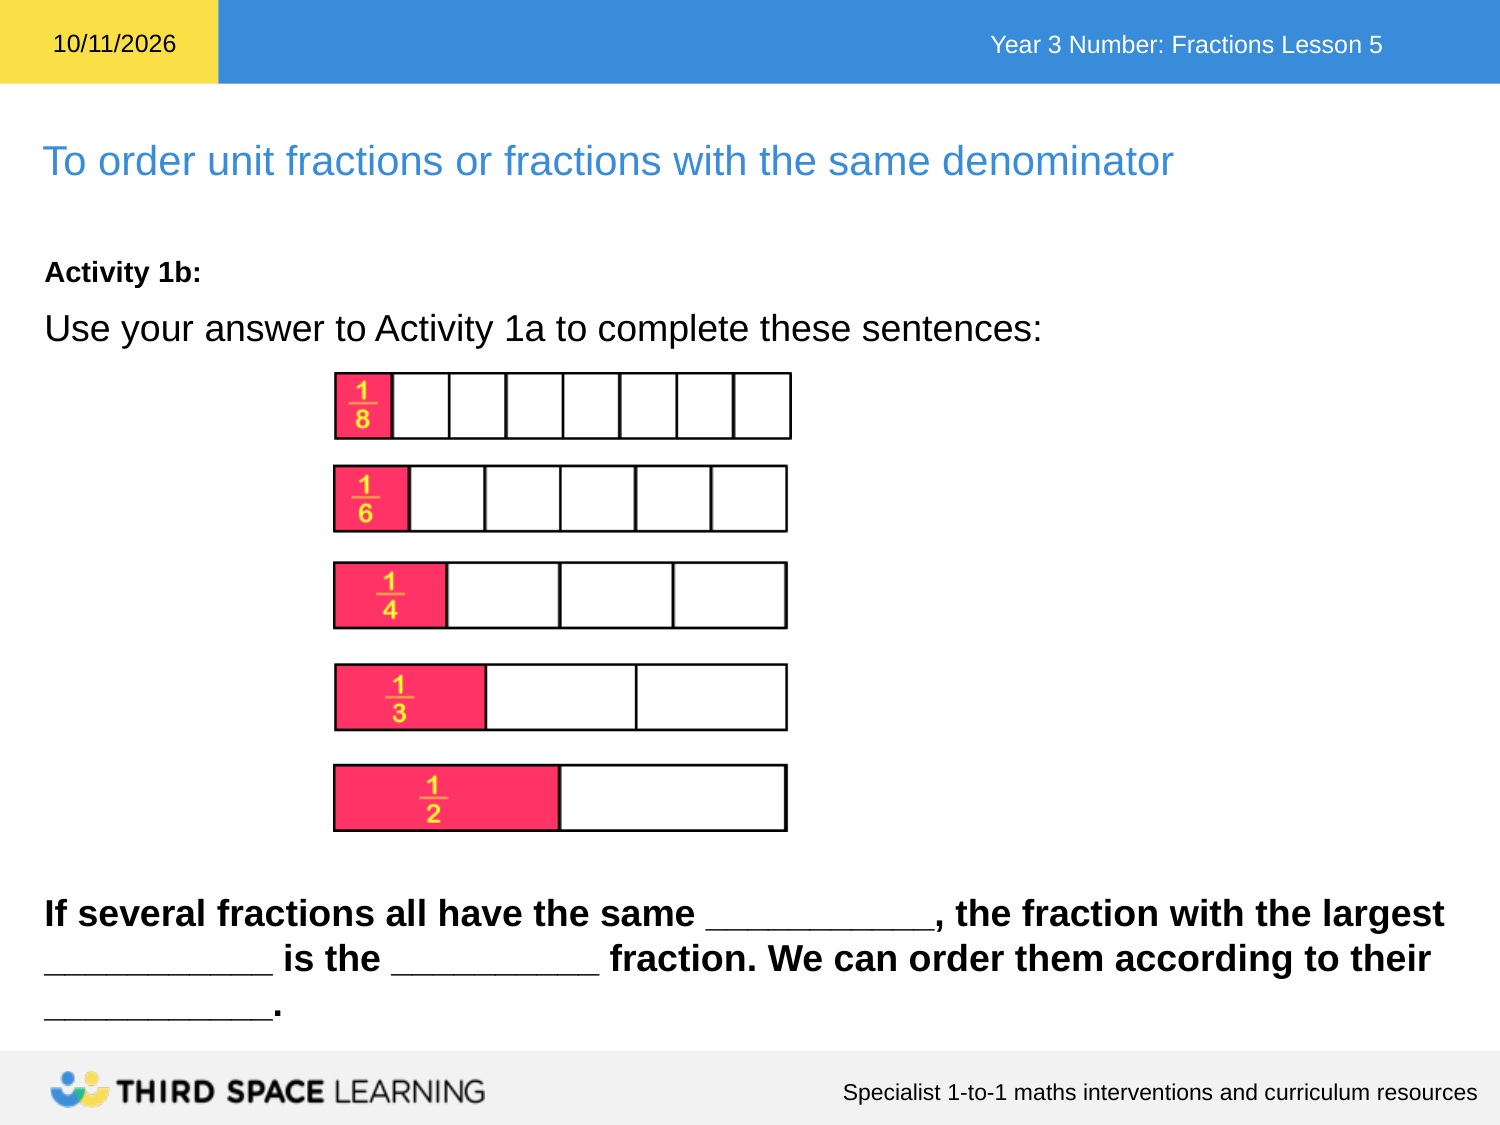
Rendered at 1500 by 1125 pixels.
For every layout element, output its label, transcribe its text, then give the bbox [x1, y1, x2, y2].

picture [333, 372, 792, 832]
text_box Activity 1b: [29, 246, 218, 296]
text_box Use your answer to Activity 1a to complete these sentences: If several fractions all have the same ___________, the fraction with the largest ___________ is the __________ fraction. We can order them according to their ___________. [29, 296, 1500, 1122]
